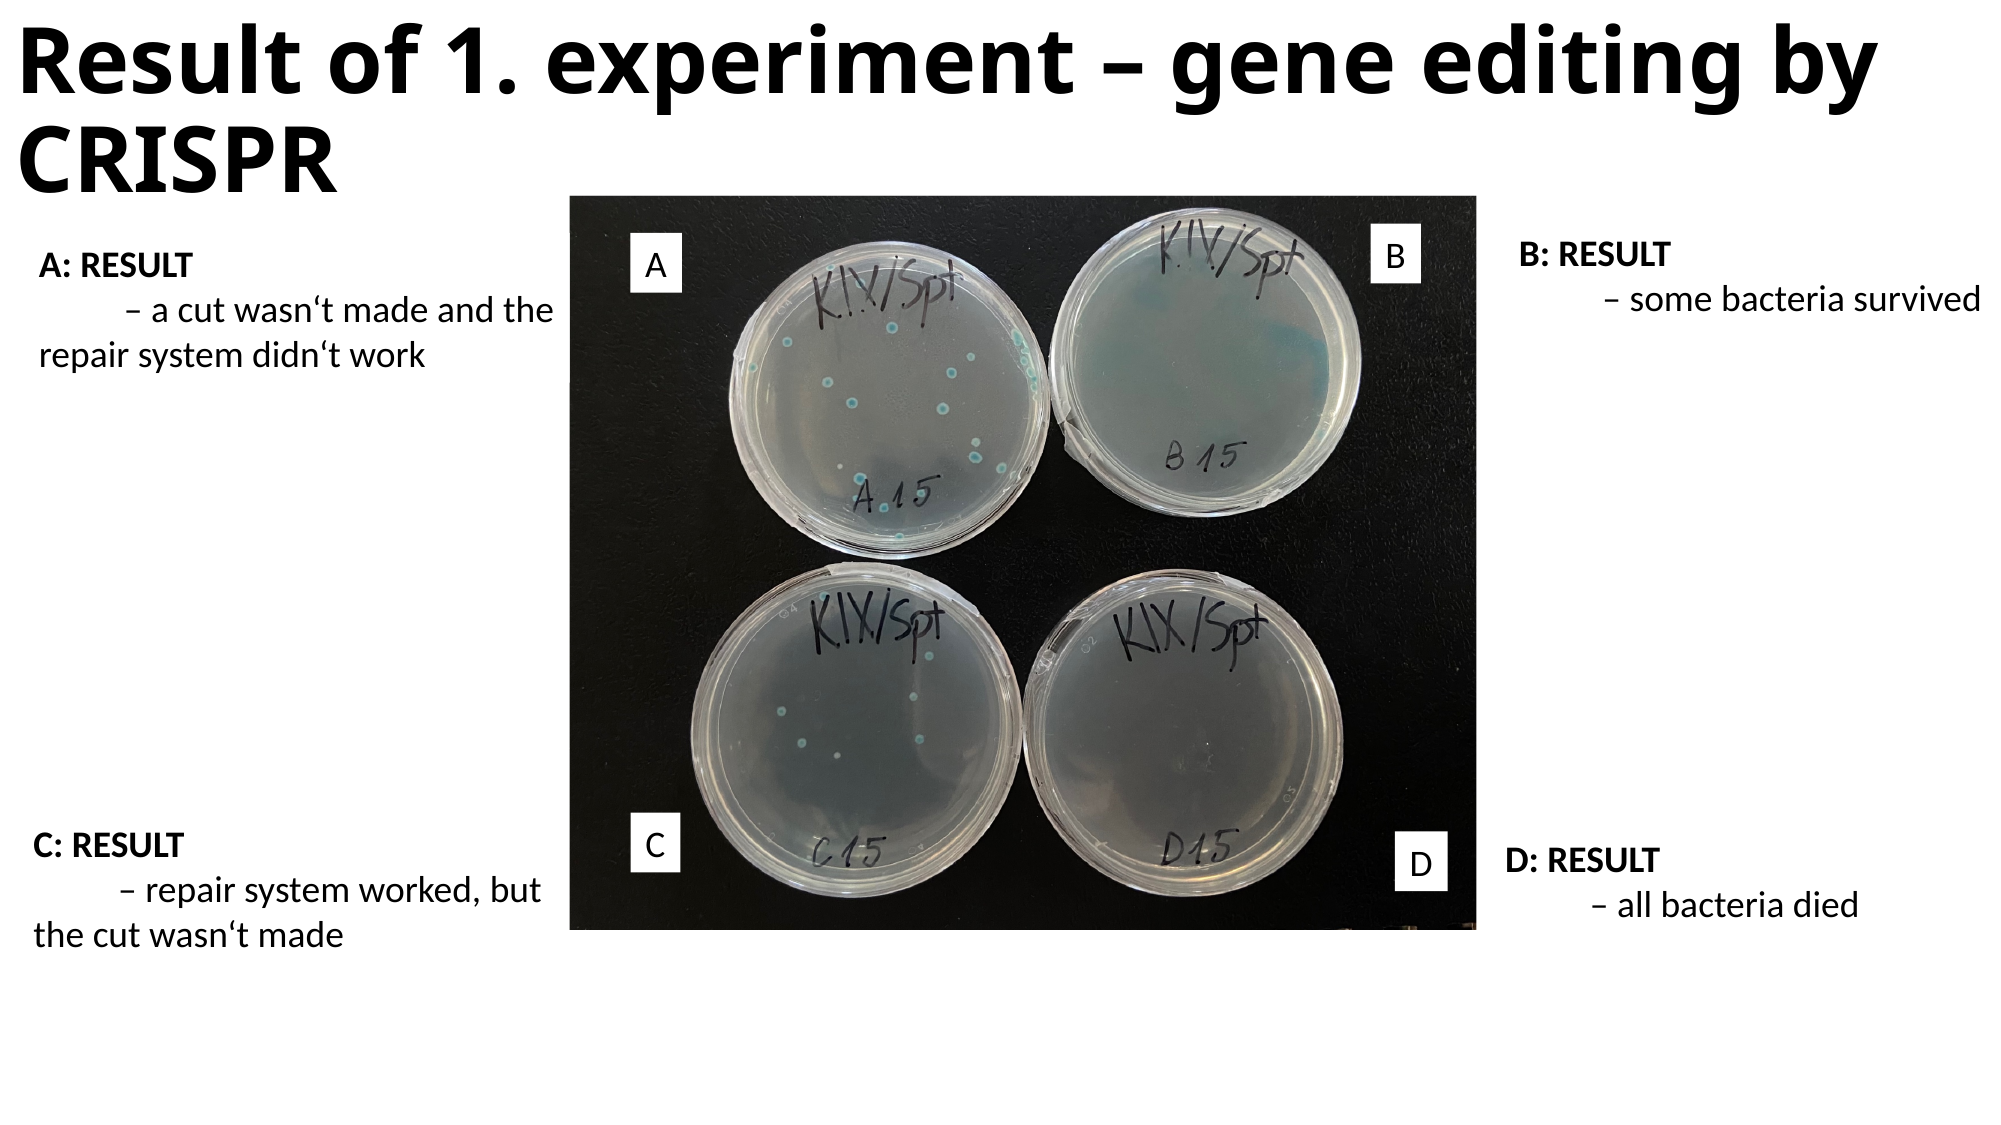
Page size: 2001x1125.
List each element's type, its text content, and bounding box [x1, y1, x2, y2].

text_box B: RESULT – some bacteria survived [1504, 222, 1998, 327]
picture [569, 109, 1477, 1016]
text_box A [630, 232, 655, 293]
text_box D: RESULT – all bacteria died [1490, 827, 1875, 977]
title Result of 1. experiment – gene editing by CRISPR [0, 4, 2000, 222]
text_box B [1390, 223, 1421, 284]
text_box C: RESULT – repair system worked, but the cut wasn‘t made [18, 812, 564, 963]
text_box C [630, 812, 655, 873]
text_box A: RESULT – a cut wasn‘t made and the repair system didn‘t work [24, 232, 570, 383]
text_box D [1394, 831, 1448, 892]
